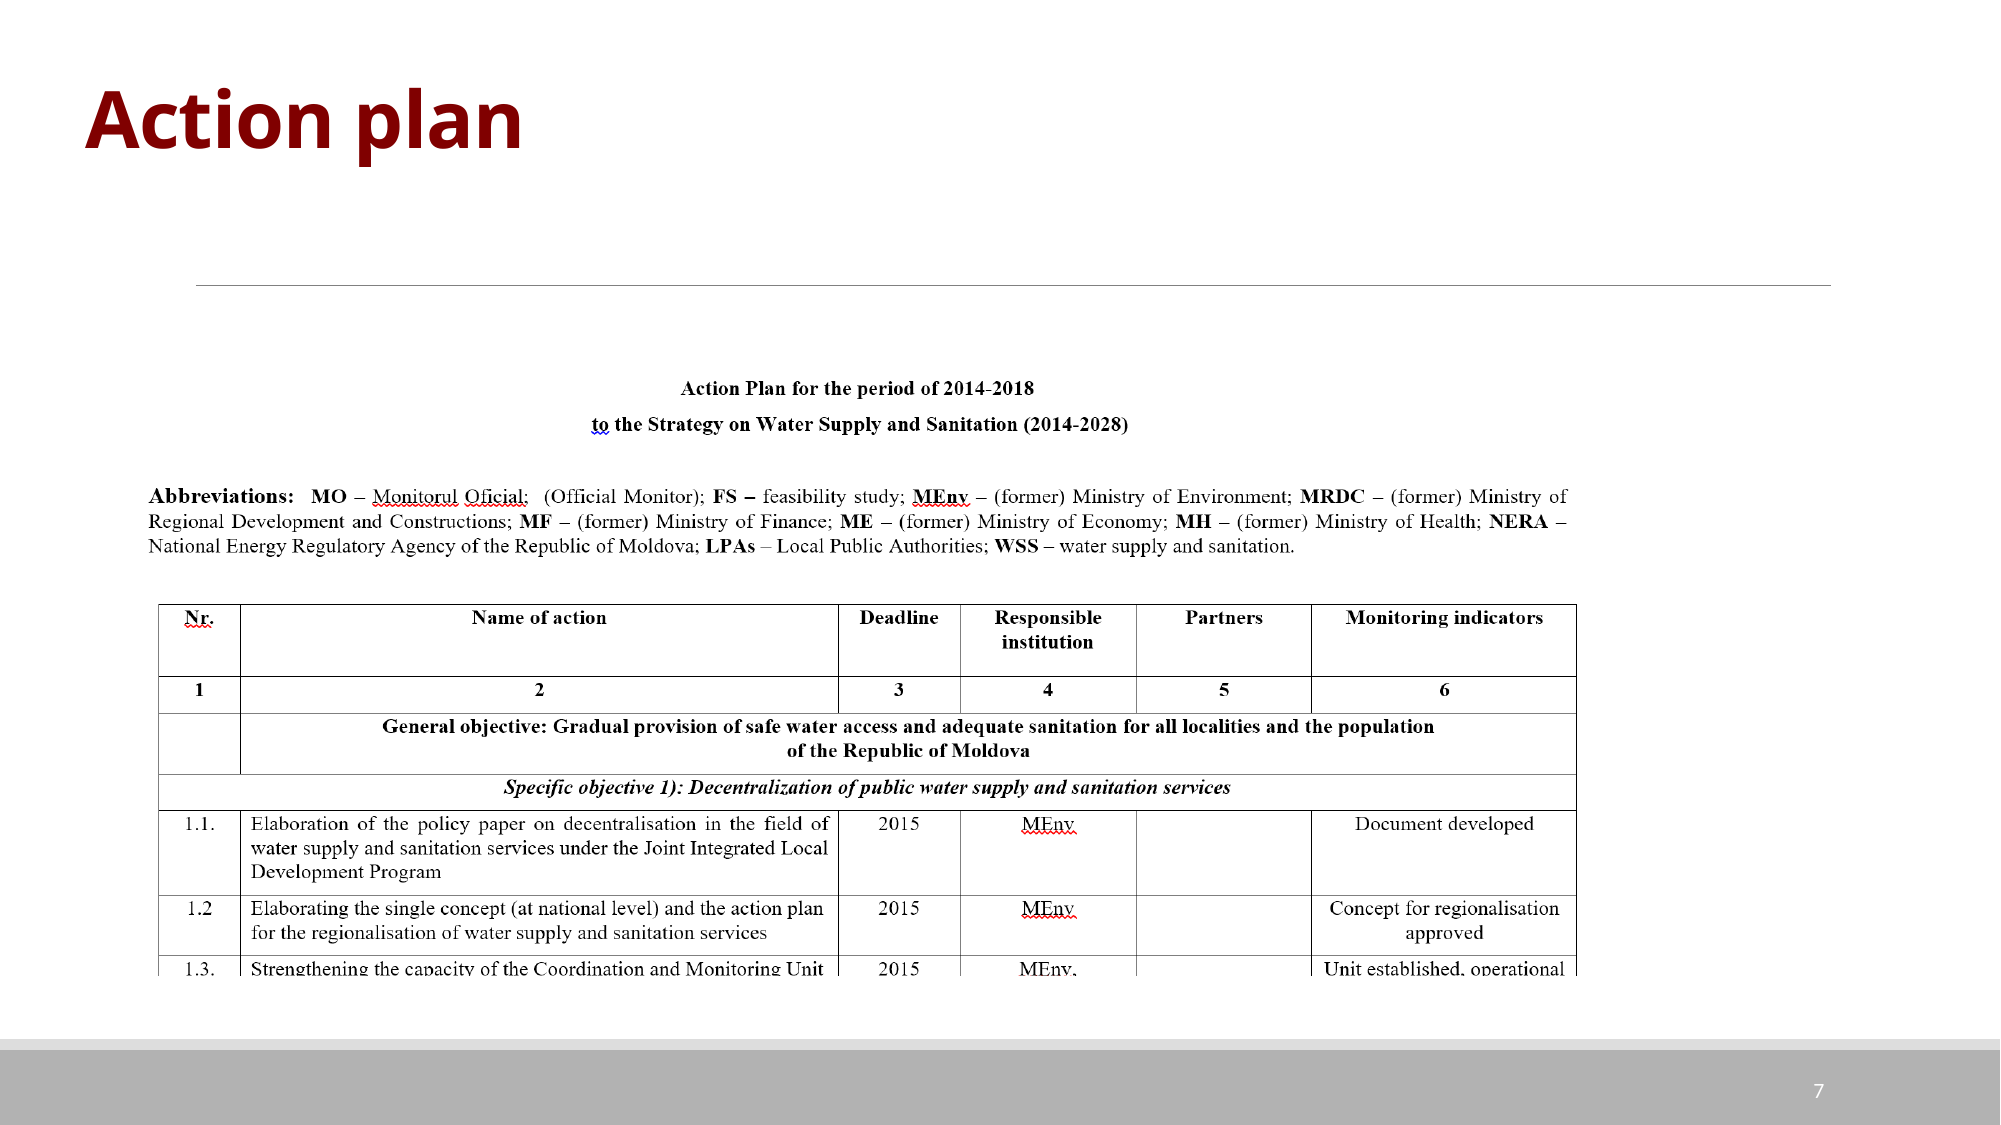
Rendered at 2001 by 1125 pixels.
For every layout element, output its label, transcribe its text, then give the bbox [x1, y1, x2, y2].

picture [123, 372, 1593, 977]
title Action plan [70, 26, 1960, 173]
slide_number 7 [1624, 1059, 1840, 1120]
